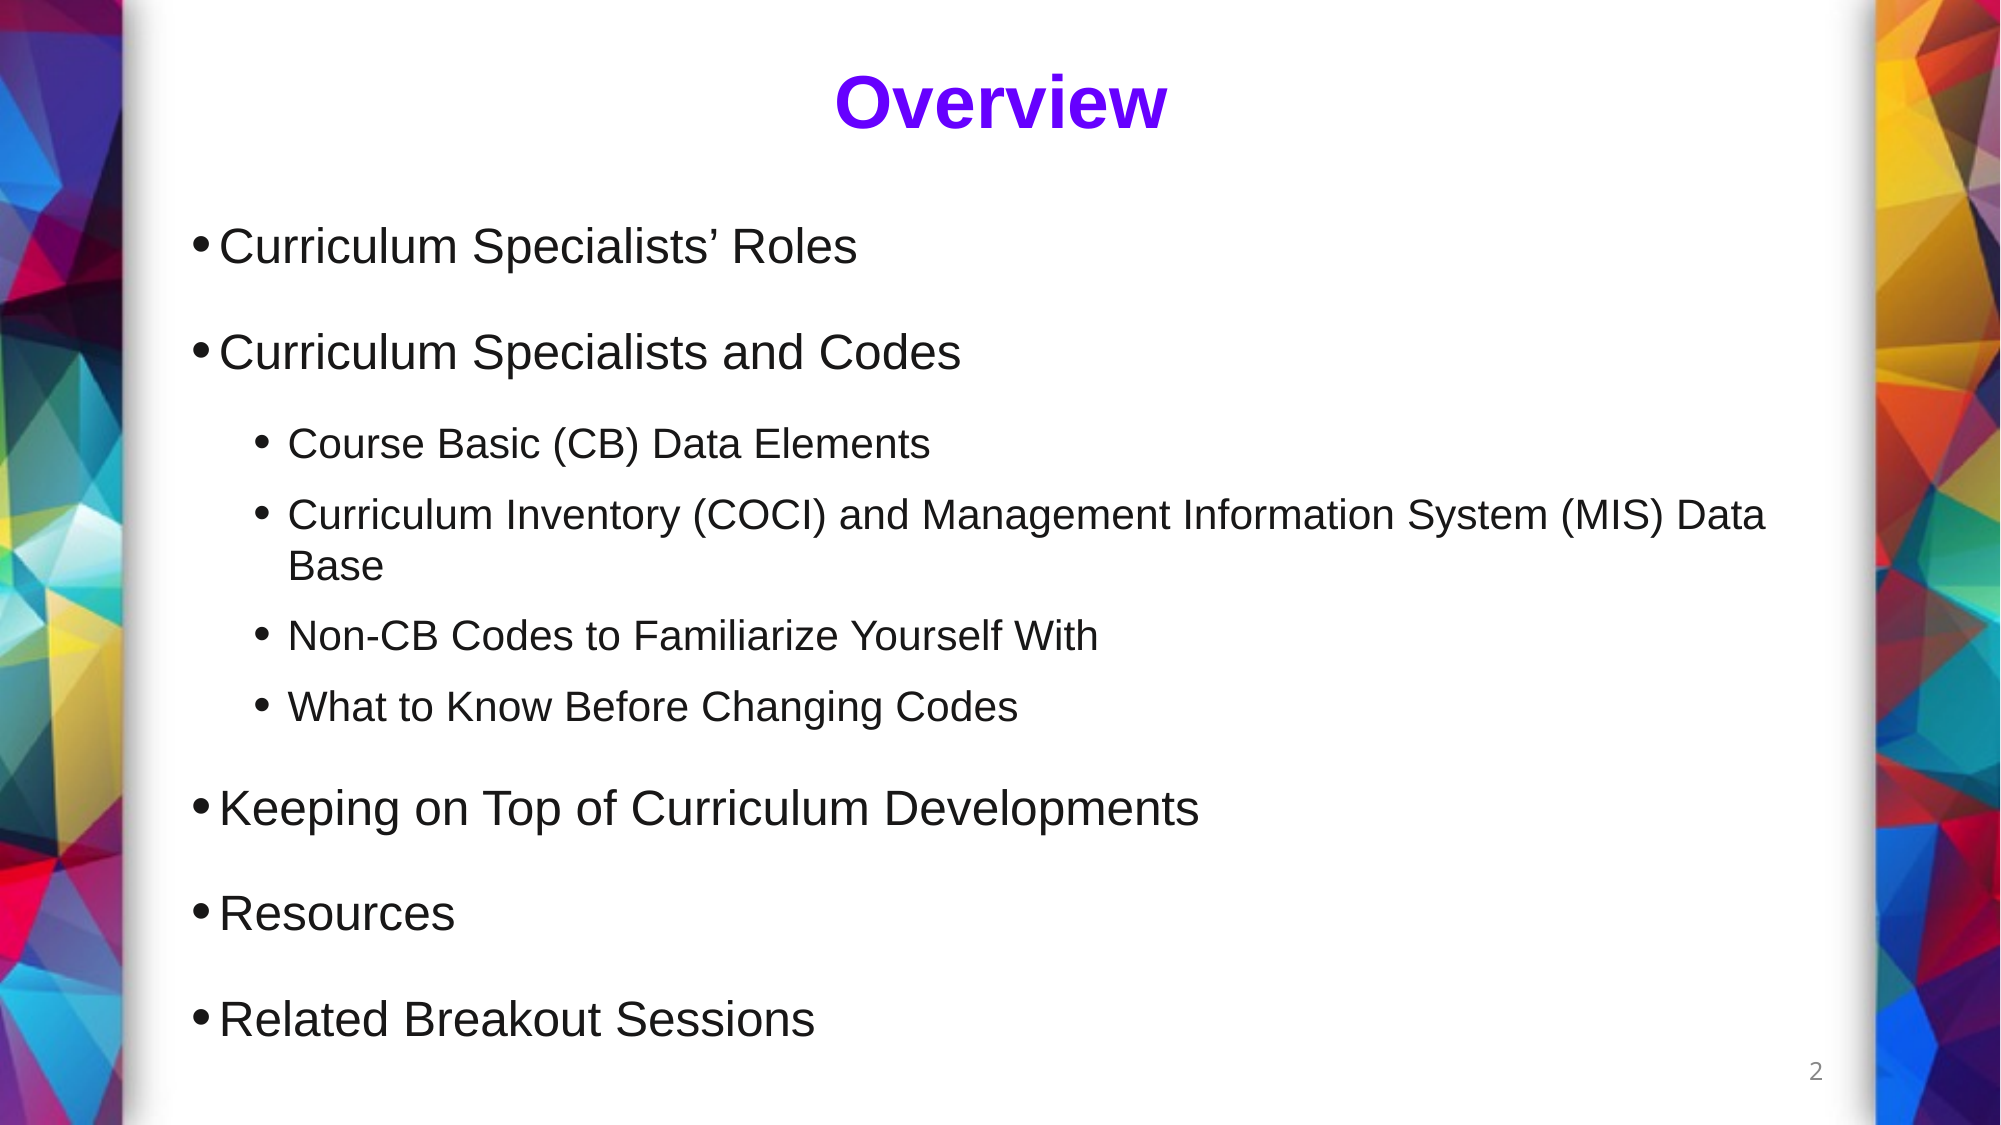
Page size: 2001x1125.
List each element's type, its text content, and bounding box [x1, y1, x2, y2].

list Curriculum Specialists’ Roles Curriculum Specialists and Codes Course Basic (CB) Data Elements Curriculum Inventory (COCI) and Management Information System (MIS) Data Base Non-CB Codes to Familiarize Yourself With What to Know Before Changing Codes Keeping on Top of Curriculum Developments Resources Related Breakout Sessions [176, 206, 1827, 1055]
title Overview [176, 27, 1827, 181]
